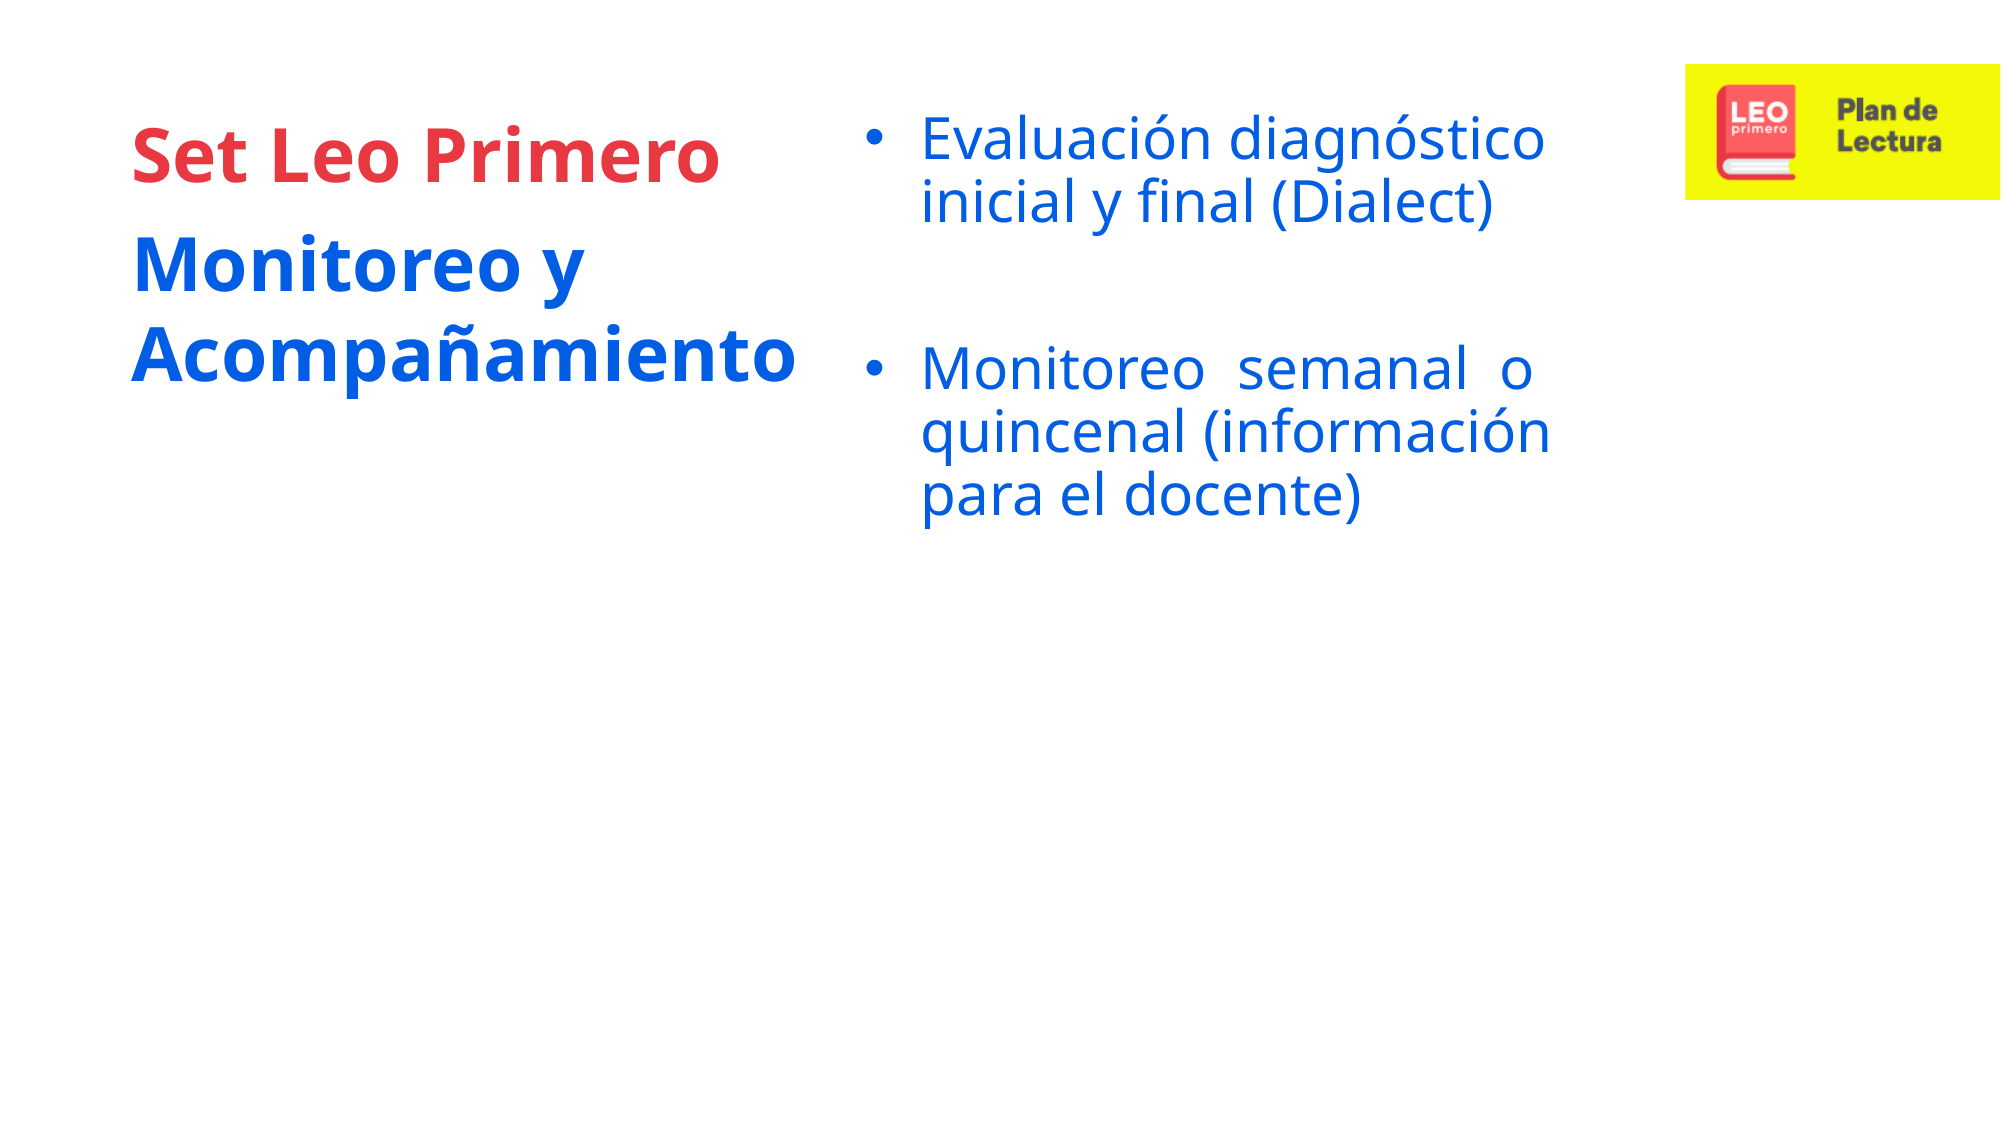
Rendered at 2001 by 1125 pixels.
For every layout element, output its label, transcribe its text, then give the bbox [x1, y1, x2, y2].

text_box Set Leo Primero Monitoreo y Acompañamiento [116, 0, 843, 404]
list Evaluación diagnóstico inicial y final (Dialect) Monitoreo semanal o quincenal (información para el docente) [820, 101, 1632, 955]
